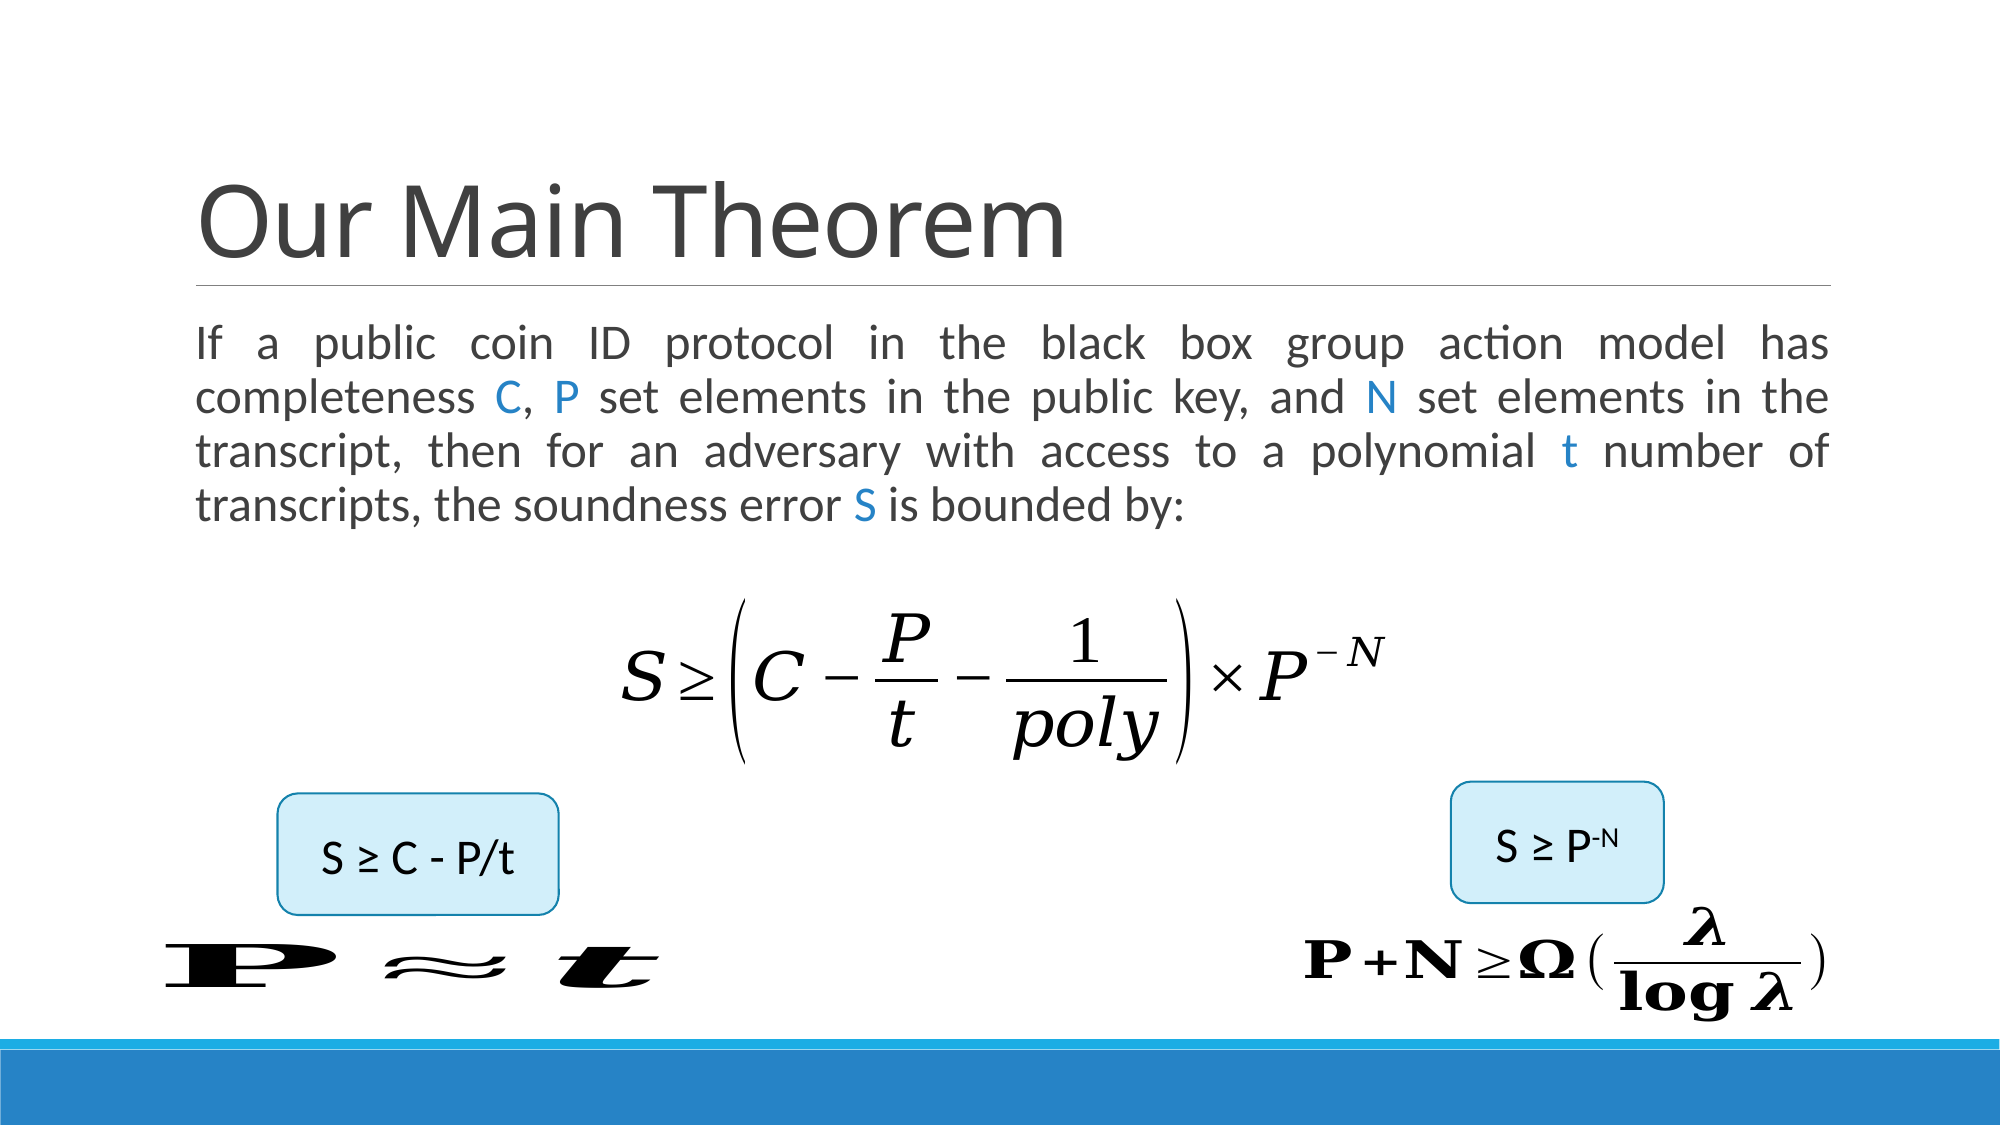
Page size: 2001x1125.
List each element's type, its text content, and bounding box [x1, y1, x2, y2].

list If a public coin ID protocol in the black box group action model has completeness C, P set elements in the public key, and N set elements in the transcript, then for an adversary with access to a polynomial t number of transcripts, the soundness error S is bounded by: [180, 309, 1830, 969]
text_box S ≥ C - P/t [276, 792, 560, 917]
text_box S ≥ P-N [1449, 780, 1665, 905]
title Our Main Theorem [180, 47, 1830, 285]
